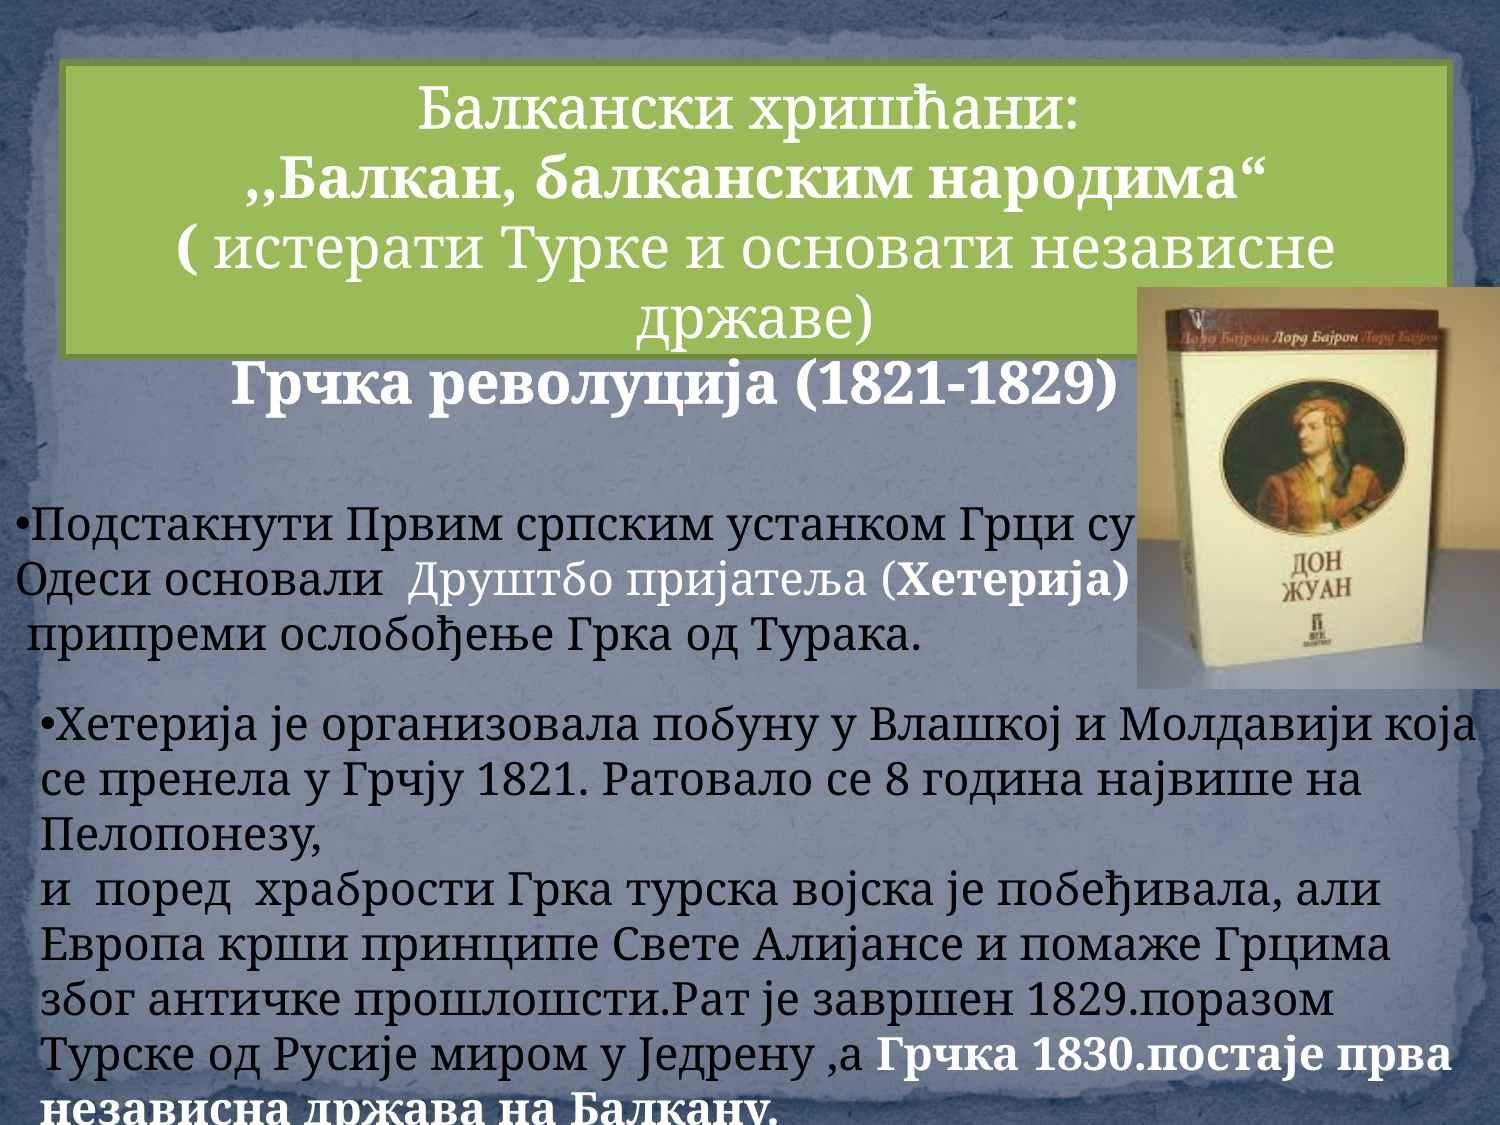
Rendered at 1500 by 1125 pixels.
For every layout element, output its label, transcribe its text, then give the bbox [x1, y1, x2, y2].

text_box Хетерија је организовала побуну у Влашкој и Молдавији која се пренела у Грчју 1821. Ратовало се 8 година највише на Пелопонезу, и поред храбрости Грка турска војска је побеђивала, али Европа крши принципе Свете Алијансе и помаже Грцима због античке прошлошсти.Рaт је завршен 1829.поразом Турске од Русије миром у Једрену ,а Грчка 1830.постаје прва независна држава на Балкану. [24, 687, 1500, 1125]
text_box Балкански хришћани: ,,Балкан, балканским народима“ ( истерати Турке и основати независне државе) [59, 59, 1453, 360]
picture [1137, 287, 1500, 689]
text_box Подстакнути Првим српским устанком Грци су 1814.у Одеси основали Друштбо пријатеља (Хетерија) да припреми ослобођење Грка од Турака. [0, 487, 1126, 668]
text_box Грчка револуција (1821-1829) [74, 337, 1126, 423]
